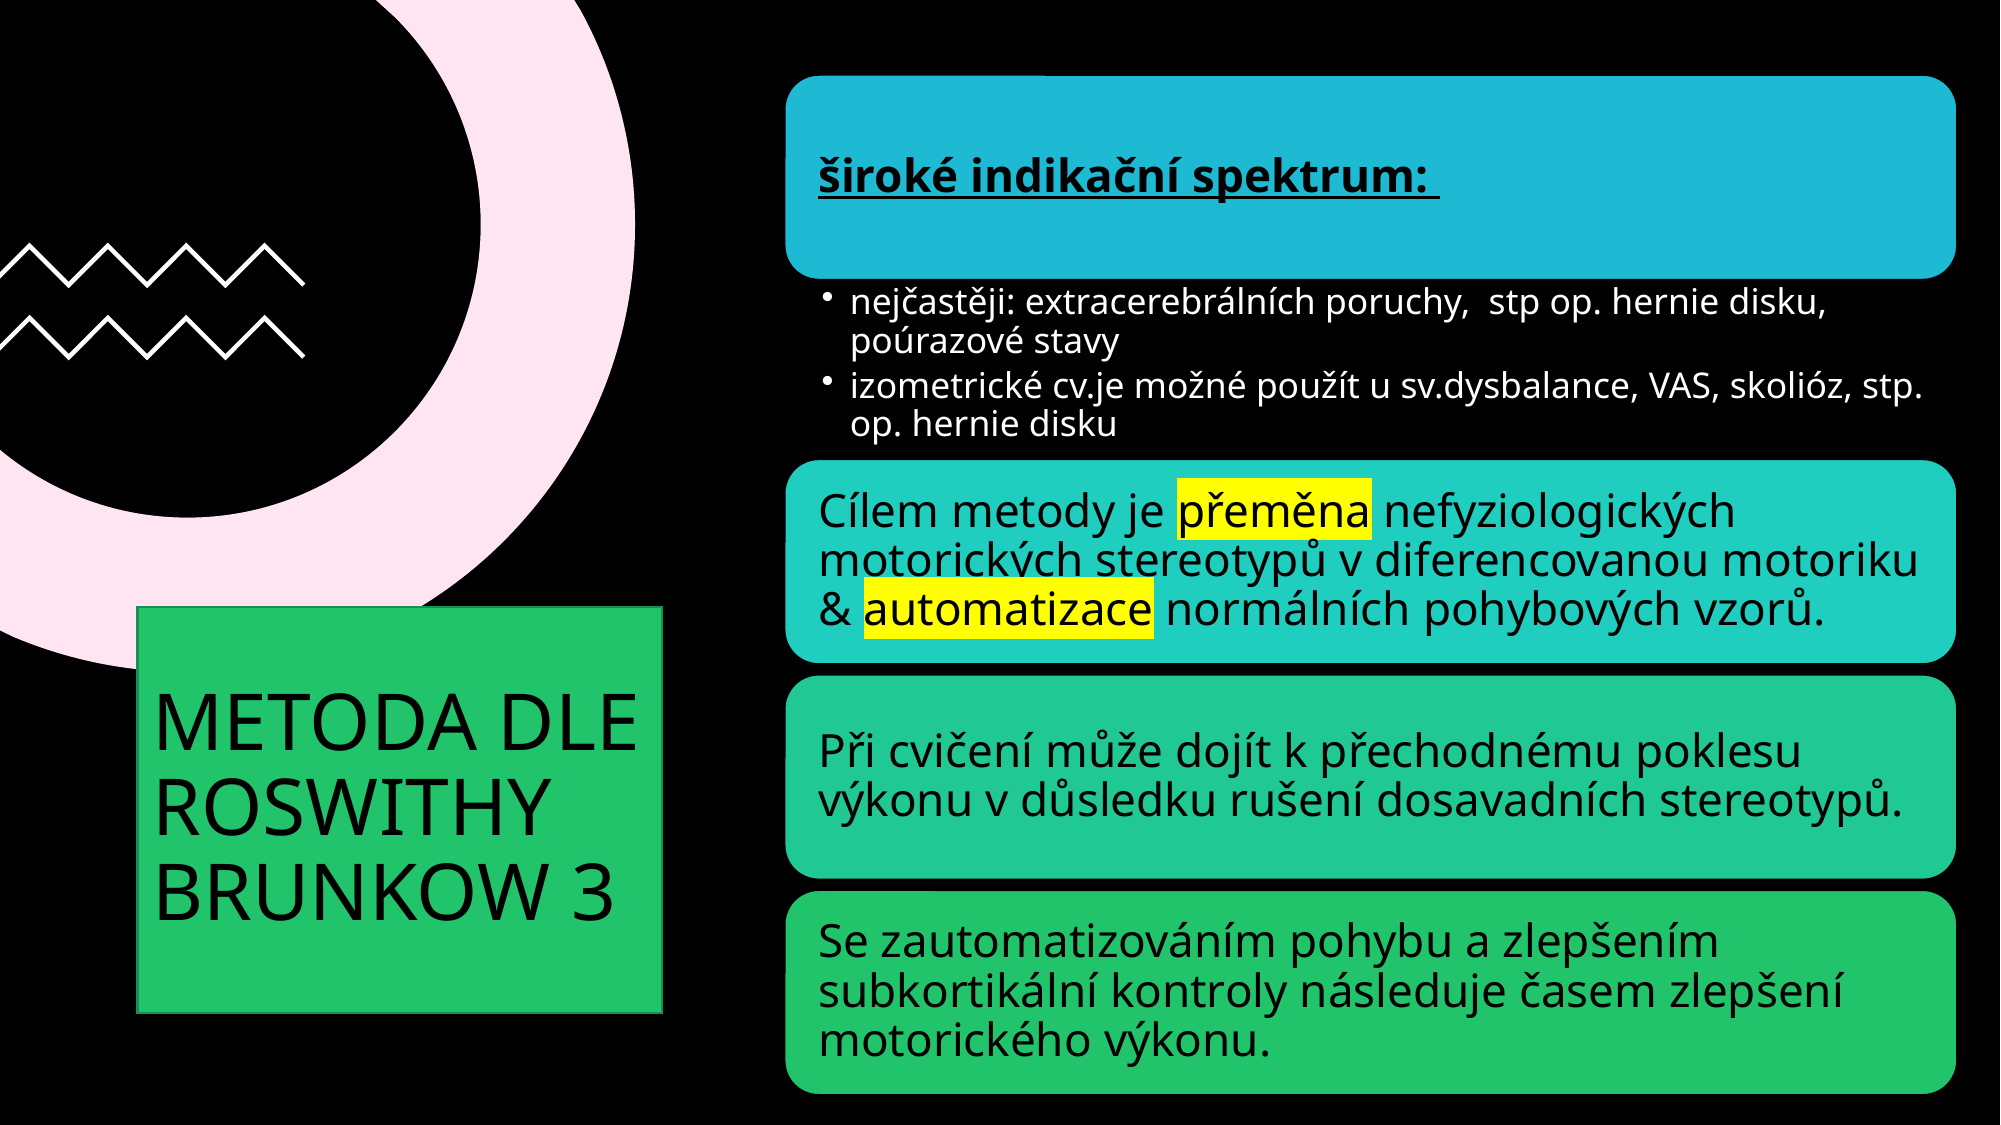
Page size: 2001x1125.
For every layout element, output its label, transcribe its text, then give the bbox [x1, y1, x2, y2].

text_box [0, 0, 637, 671]
text_box [0, 0, 2000, 1125]
title METODA DLE ROSWITHY BRUNKOW 3 [136, 606, 663, 1014]
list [784, 73, 1958, 1097]
text_box [0, 314, 306, 361]
text_box [0, 242, 306, 289]
